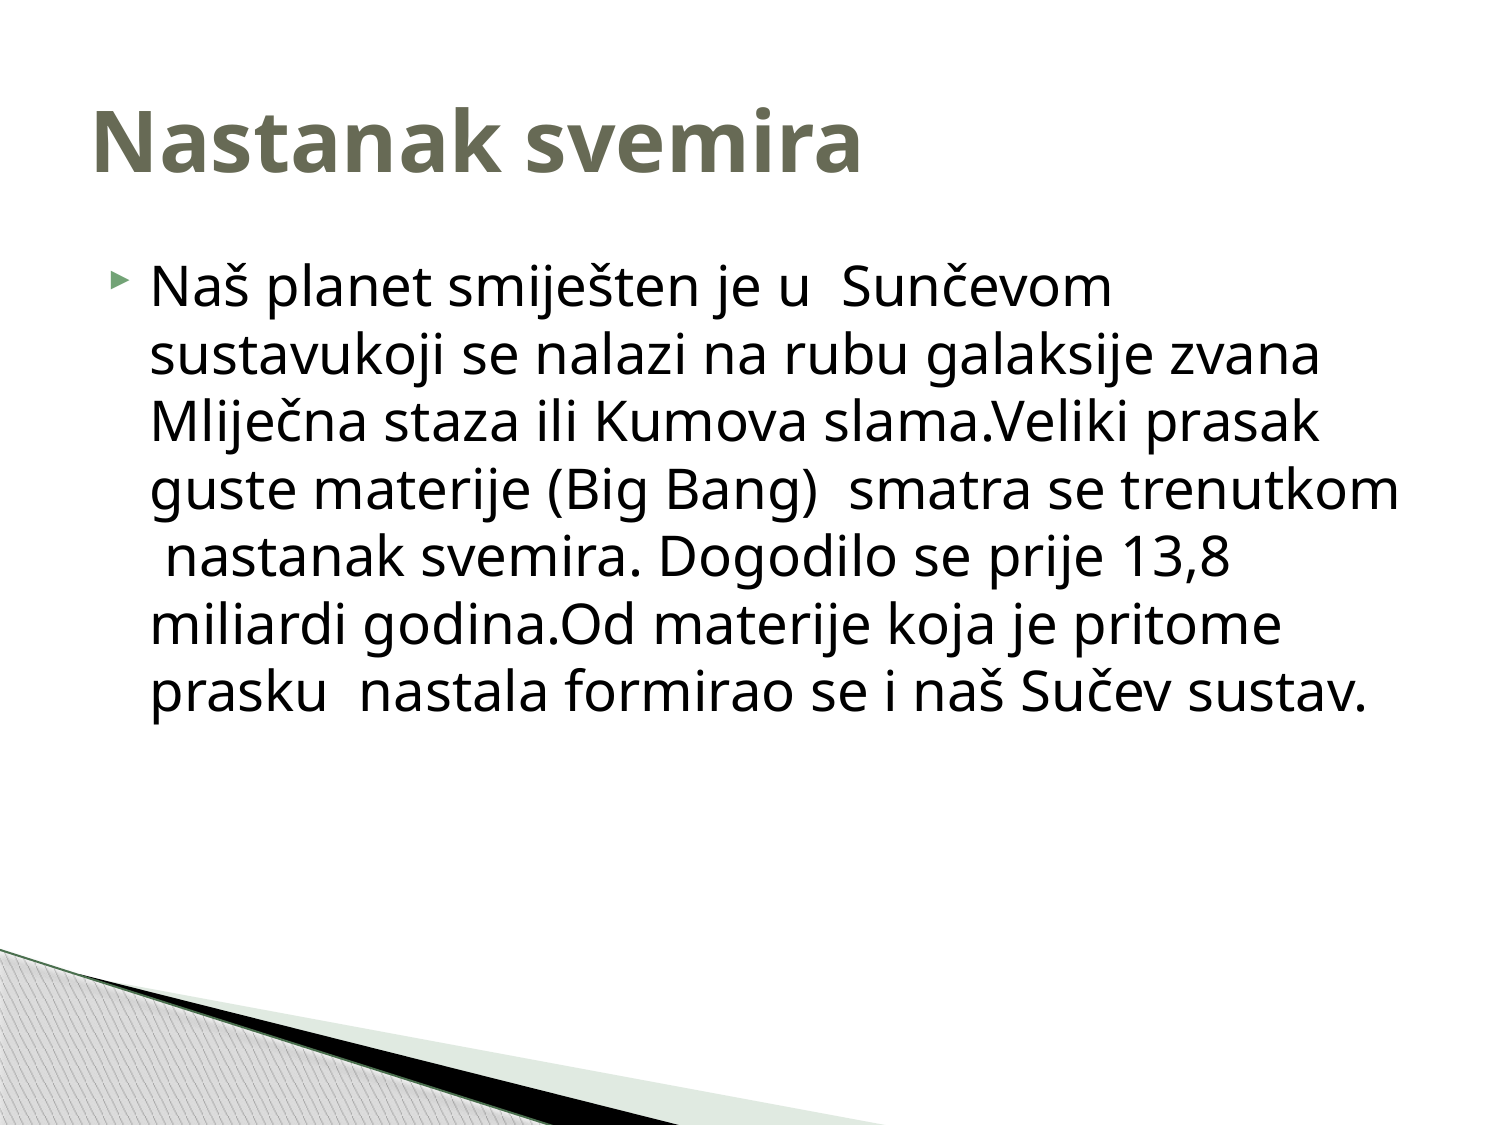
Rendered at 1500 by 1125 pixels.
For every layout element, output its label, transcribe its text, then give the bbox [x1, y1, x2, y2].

title Nastanak svemira [75, 45, 1425, 233]
list Naš planet smiješten je u Sunčevom sustavukoji se nalazi na rubu galaksije zvana Mliječna staza ili Kumova slama.Veliki prasak guste materije (Big Bang) smatra se trenutkom nastanak svemira. Dogodilo se prije 13,8 miliardi godina.Od materije koja je pritome prasku nastala formirao se i naš Sučev sustav. [75, 243, 1425, 986]
